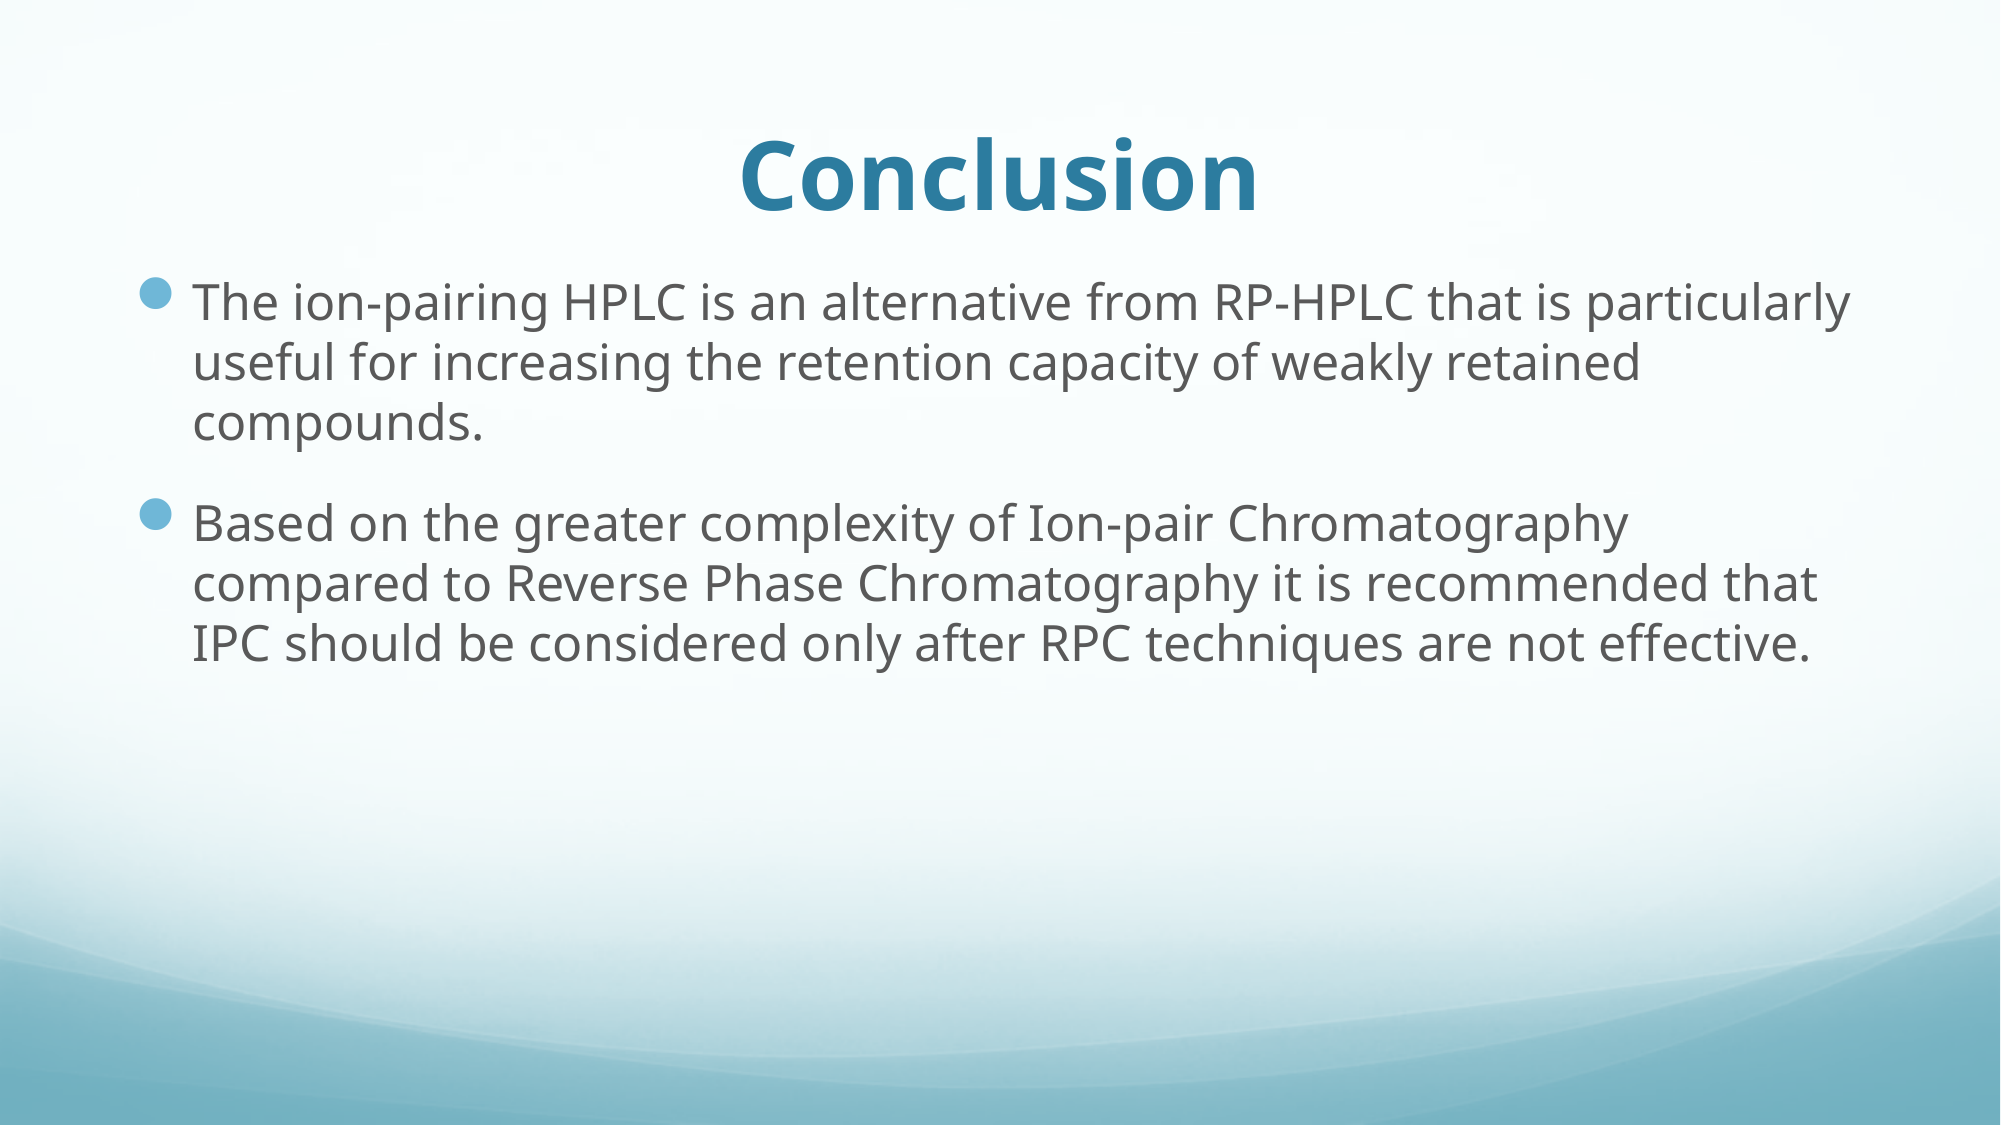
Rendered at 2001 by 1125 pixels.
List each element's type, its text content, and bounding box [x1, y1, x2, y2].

list The ion-pairing HPLC is an alternative from RP-HPLC that is particularly useful for increasing the retention capacity of weakly retained compounds. Based on the greater complexity of Ion-pair Chromatography compared to Reverse Phase Chromatography it is recommended that IPC should be considered only after RPC techniques are not effective. [120, 262, 1880, 975]
title Conclusion [120, 17, 1880, 237]
